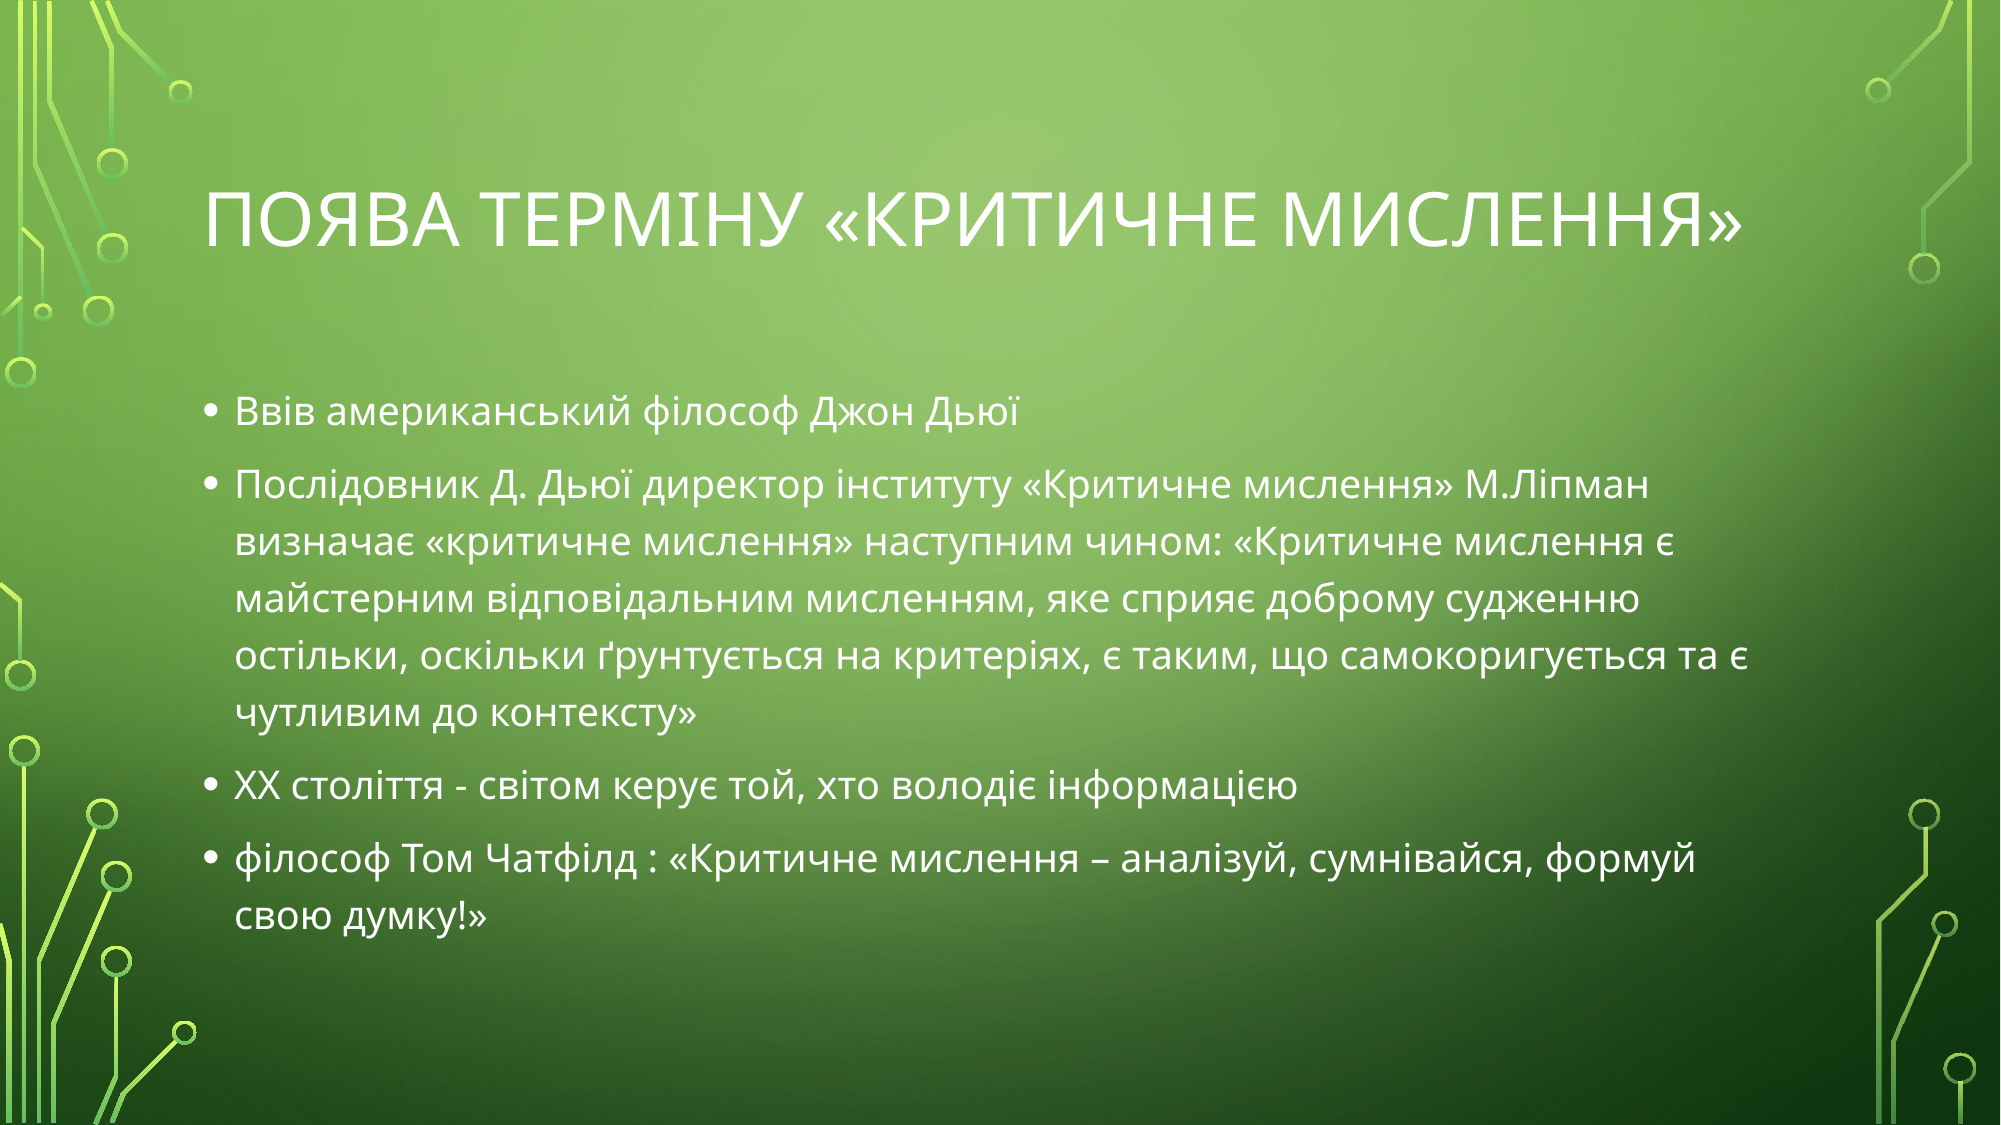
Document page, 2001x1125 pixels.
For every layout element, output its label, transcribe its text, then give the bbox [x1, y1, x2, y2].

title поява терміну «критичне мислення» [187, 101, 1813, 344]
list Ввів американський філософ Джон Дьюї Послідовник Д. Дьюї директор інституту «Критичне мислення» М.Ліпман визначає «критичне мислення» наступним чином: «Критичне мислення є майстерним відповідальним мисленням, яке сприяє доброму судженню остільки, оскільки ґрунтується на критеріях, є таким, що самокоригується та є чутливим до контексту» ХХ століття - світом керує той, хто володіє інформацією філософ Том Чатфілд : «Критичне мислення – аналізуй, сумнівайся, формуй свою думку!» [187, 369, 1813, 950]
